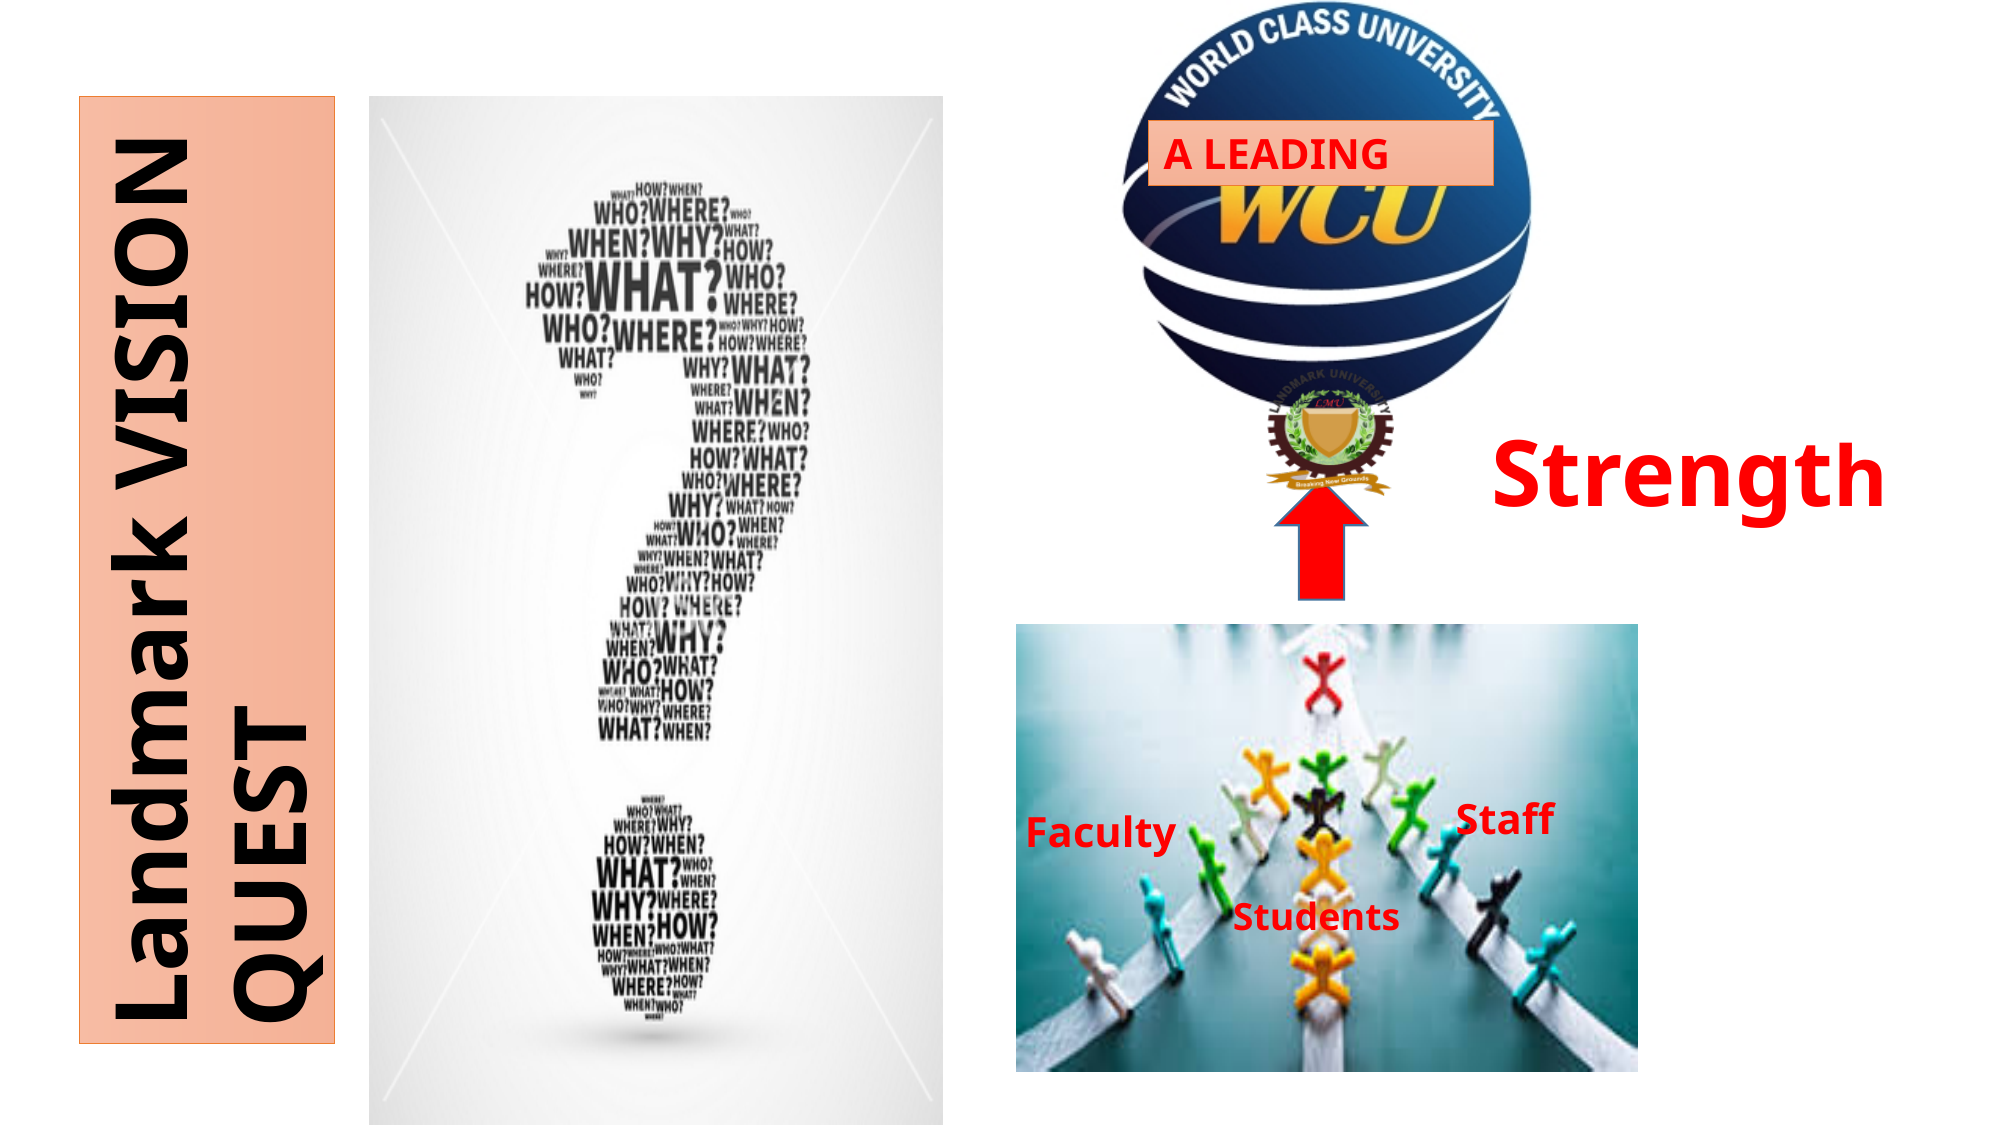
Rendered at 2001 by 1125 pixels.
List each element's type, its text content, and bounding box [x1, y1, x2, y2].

picture [1102, 0, 1550, 496]
picture [369, 96, 943, 1125]
text_box Landmark VISION QUEST [79, 96, 335, 1044]
text_box Faculty [1010, 798, 1015, 864]
picture [1015, 624, 1638, 1072]
text_box Strength [1476, 407, 1964, 533]
text_box [1273, 496, 1370, 601]
